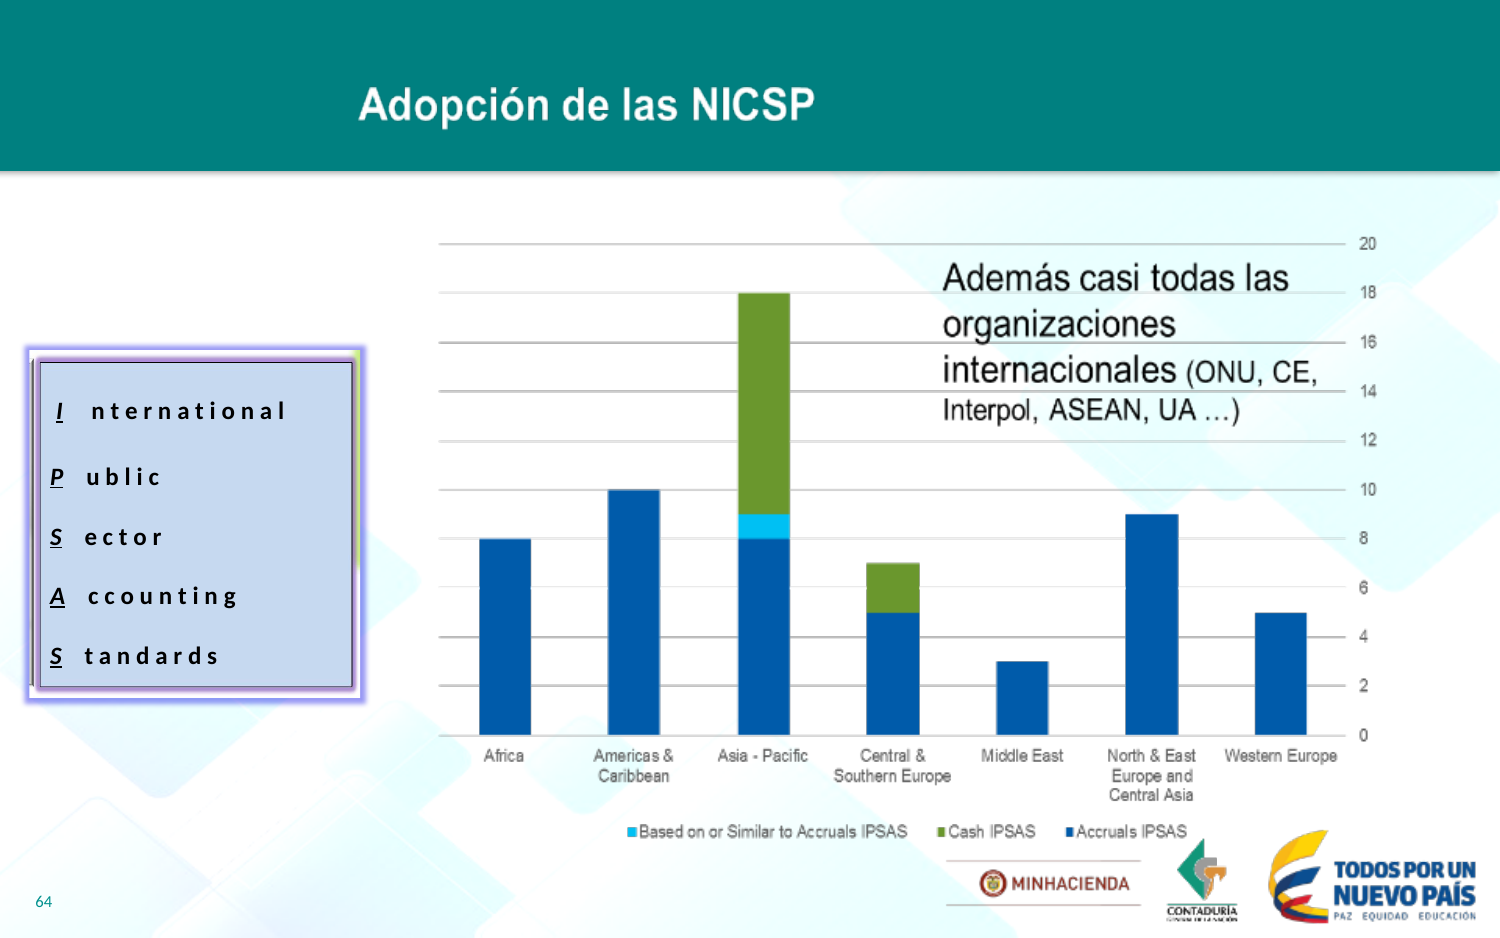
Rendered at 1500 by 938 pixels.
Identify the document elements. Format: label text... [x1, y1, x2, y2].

picture [29, 61, 1485, 933]
slide_number 64 [20, 883, 334, 929]
